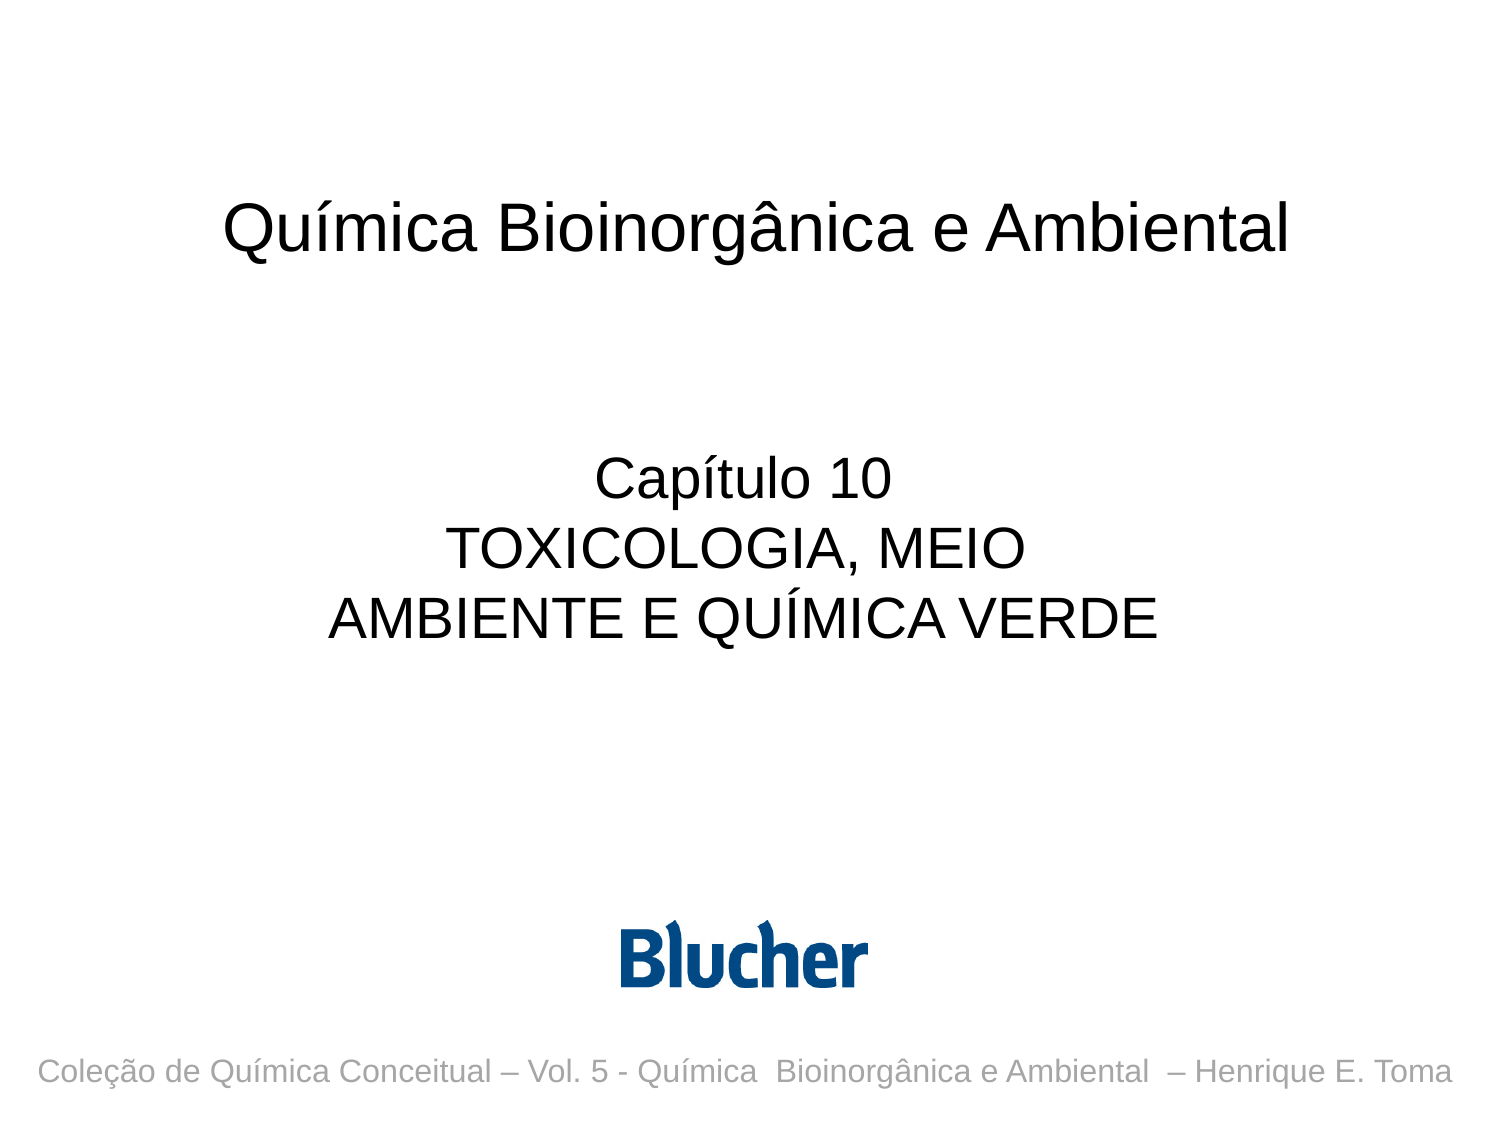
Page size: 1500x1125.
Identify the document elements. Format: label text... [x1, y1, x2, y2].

text_box Capítulo 10 TOXICOLOGIA, MEIO AMBIENTE E QUÍMICA VERDE [117, 432, 1372, 658]
picture [620, 920, 868, 988]
text_box Química Bioinorgânica e Ambiental [119, 175, 1395, 417]
footer Coleção de Química Conceitual – Vol. 5 - Química Bioinorgânica e Ambiental – Henrique E. Toma [0, 1042, 1500, 1103]
